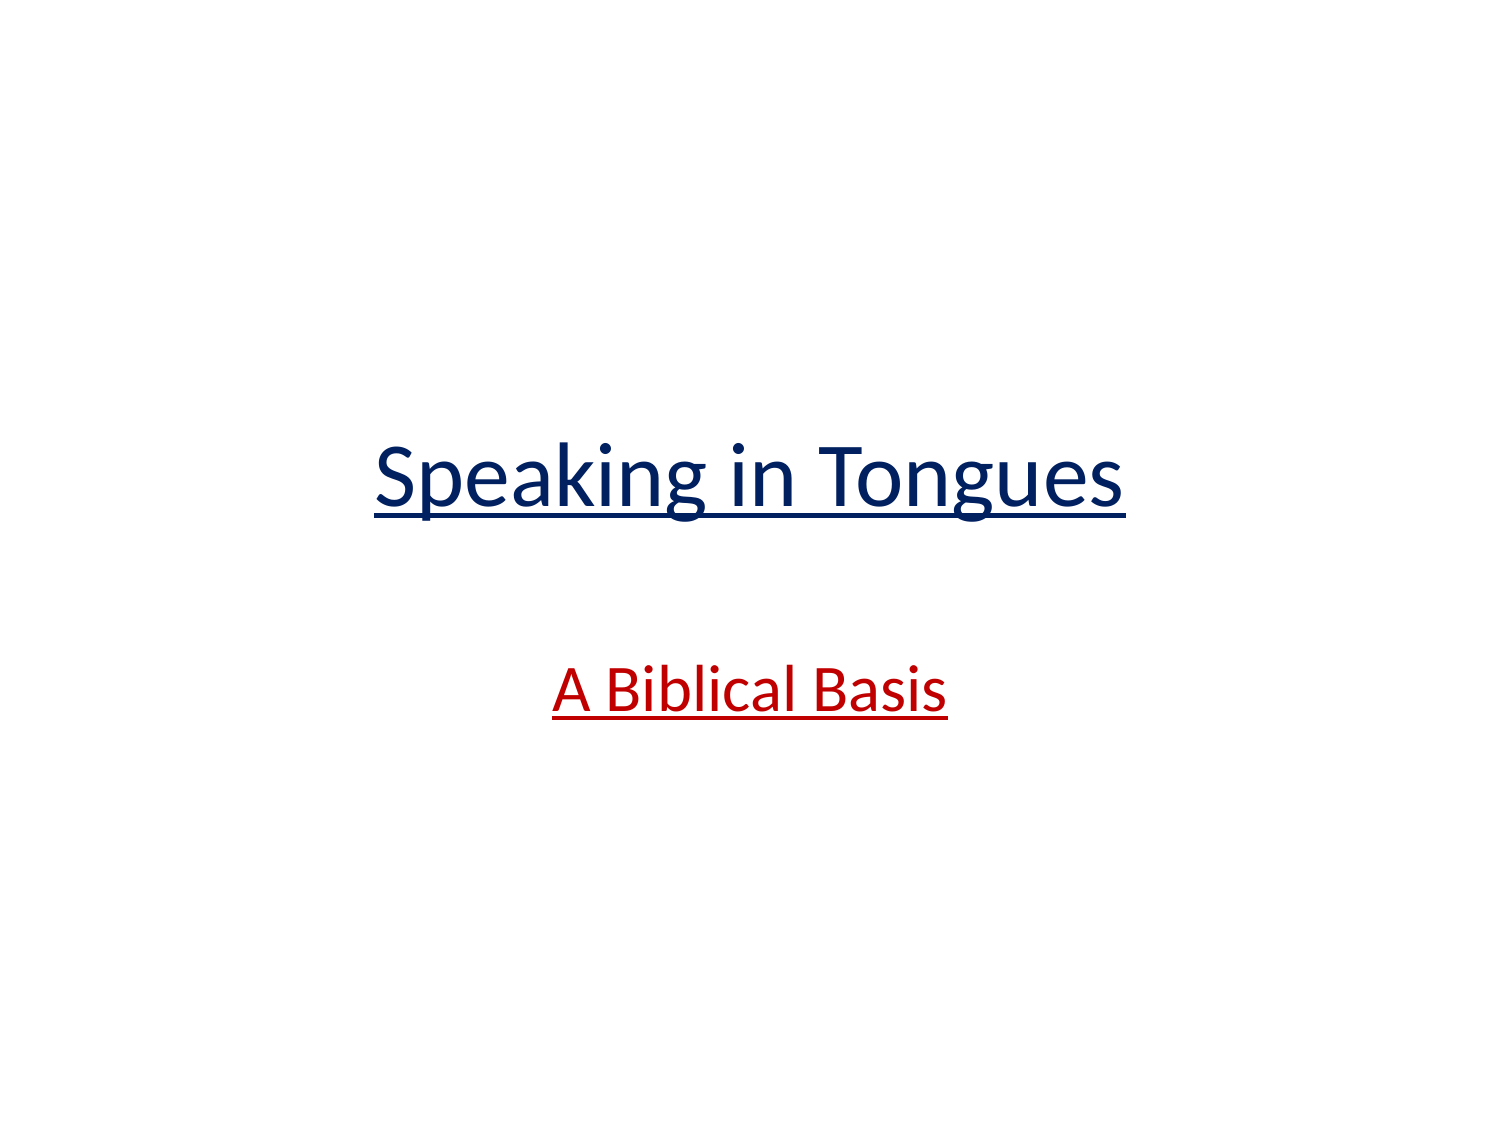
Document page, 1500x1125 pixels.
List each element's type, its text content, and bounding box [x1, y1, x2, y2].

title Speaking in Tongues [112, 349, 1388, 591]
subtitle A Biblical Basis [225, 637, 1275, 925]
